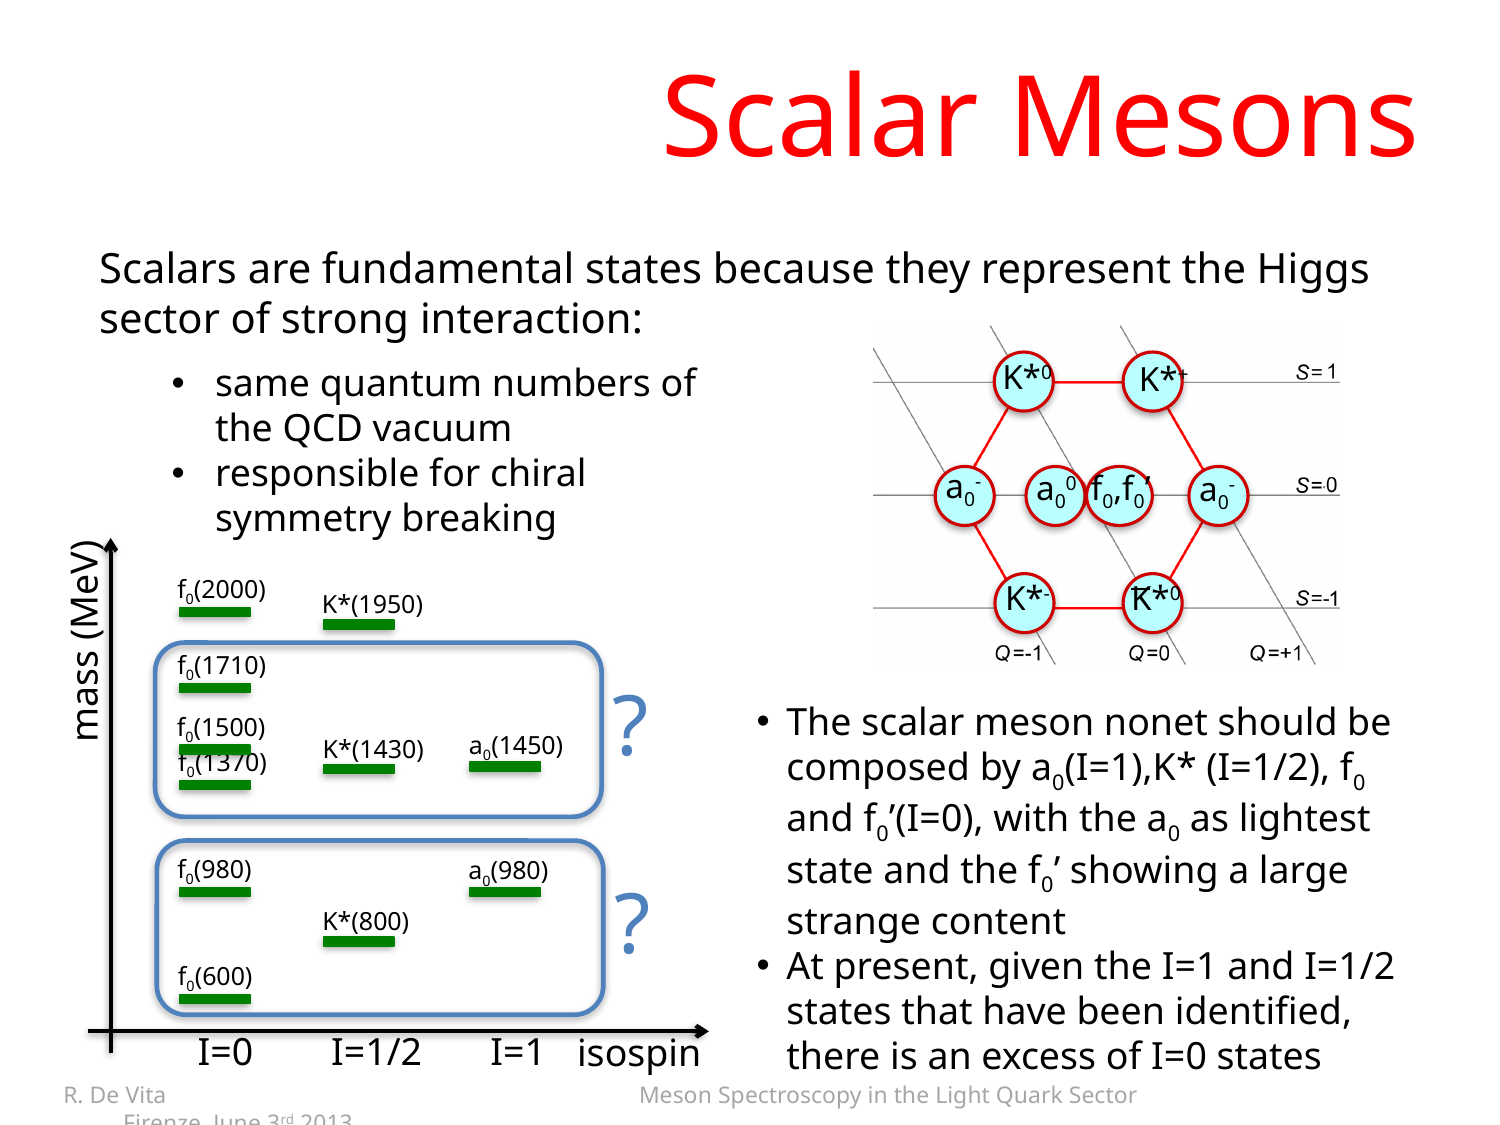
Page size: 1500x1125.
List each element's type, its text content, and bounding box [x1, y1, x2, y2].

text_box I=0 I=1/2 I=1 [173, 1024, 562, 1030]
text_box f0(2000) [162, 566, 281, 615]
text_box The scalar meson nonet should be composed by a0(I=1),K* (I=1/2), f0 and f0’(I=0), with the a0 as lightest state and the f0’ showing a large strange content At present, given the I=1 and I=1/2 states that have been identified, there is an excess of I=0 states [741, 690, 1446, 1085]
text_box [873, 325, 1341, 665]
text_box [156, 840, 665, 1016]
text_box same quantum numbers of the QCD vacuum responsible for chiral symmetry breaking [156, 352, 769, 547]
text_box I=0 I=1/2 I=1 [173, 1040, 562, 1081]
text_box isospin [562, 1021, 717, 1082]
title Scalar Mesons [84, 17, 1435, 206]
text_box K*(1950) [307, 581, 438, 627]
text_box mass (MeV) [52, 525, 113, 767]
text_box Scalars are fundamental states because they represent the Higgs sector of strong interaction: [84, 234, 1435, 350]
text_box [154, 642, 663, 818]
